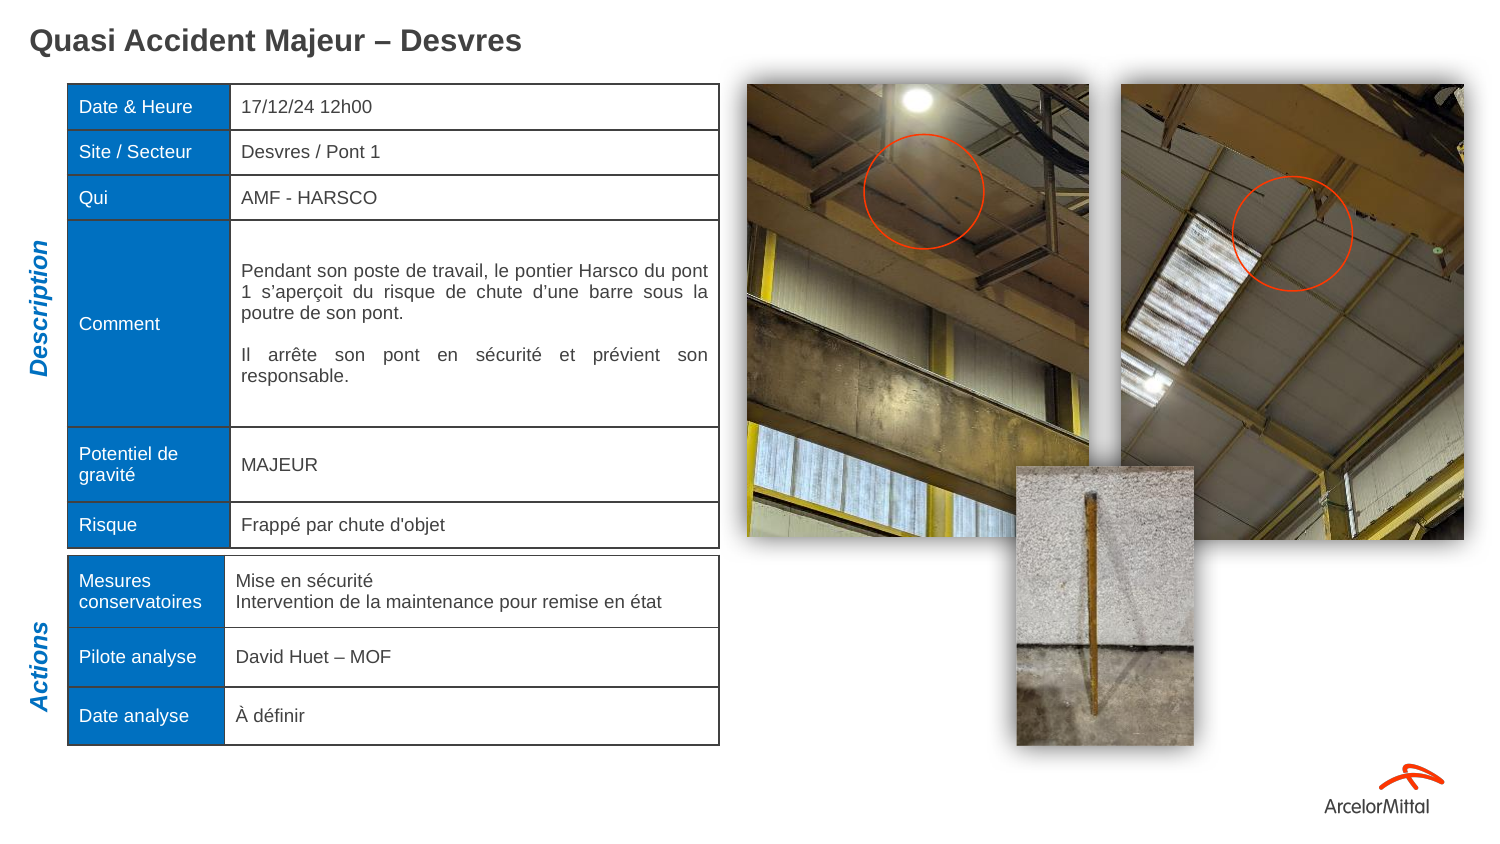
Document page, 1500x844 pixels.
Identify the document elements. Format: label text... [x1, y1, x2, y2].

table_cell Date analyse [69, 688, 224, 744]
title Quasi Accident Majeur – Desvres [29, 19, 897, 74]
table_cell AMF - HARSCO [231, 176, 718, 219]
table_header Mise en sécurité Intervention de la maintenance pour remise en état [225, 556, 718, 627]
text_box Actions [15, 592, 59, 742]
table_cell Qui [68, 176, 229, 219]
table_cell Pendant son poste de travail, le pontier Harsco du pont 1 s’aperçoit du risque de chute d’une barre sous la poutre de son pont. Il arrête son pont en sécurité et prévient son responsable. [231, 221, 718, 426]
table_cell Comment [68, 221, 229, 426]
table_cell À définir [225, 688, 718, 744]
text_box Description [15, 61, 59, 556]
table_cell Site / Secteur [68, 131, 229, 174]
table_cell Pilote analyse [69, 628, 224, 686]
table_cell Desvres / Pont 1 [231, 131, 718, 174]
picture [1311, 750, 1458, 827]
picture [747, 83, 1465, 745]
table_cell Risque [68, 503, 229, 547]
table_cell Potentiel de gravité [68, 428, 229, 501]
table_header Date & Heure [68, 85, 229, 129]
table_cell MAJEUR [231, 428, 718, 501]
table_header 17/12/24 12h00 [231, 85, 718, 129]
table_header Mesures conservatoires [69, 556, 224, 627]
table_cell Frappé par chute d'objet [231, 503, 718, 547]
table_cell David Huet – MOF [225, 628, 718, 686]
